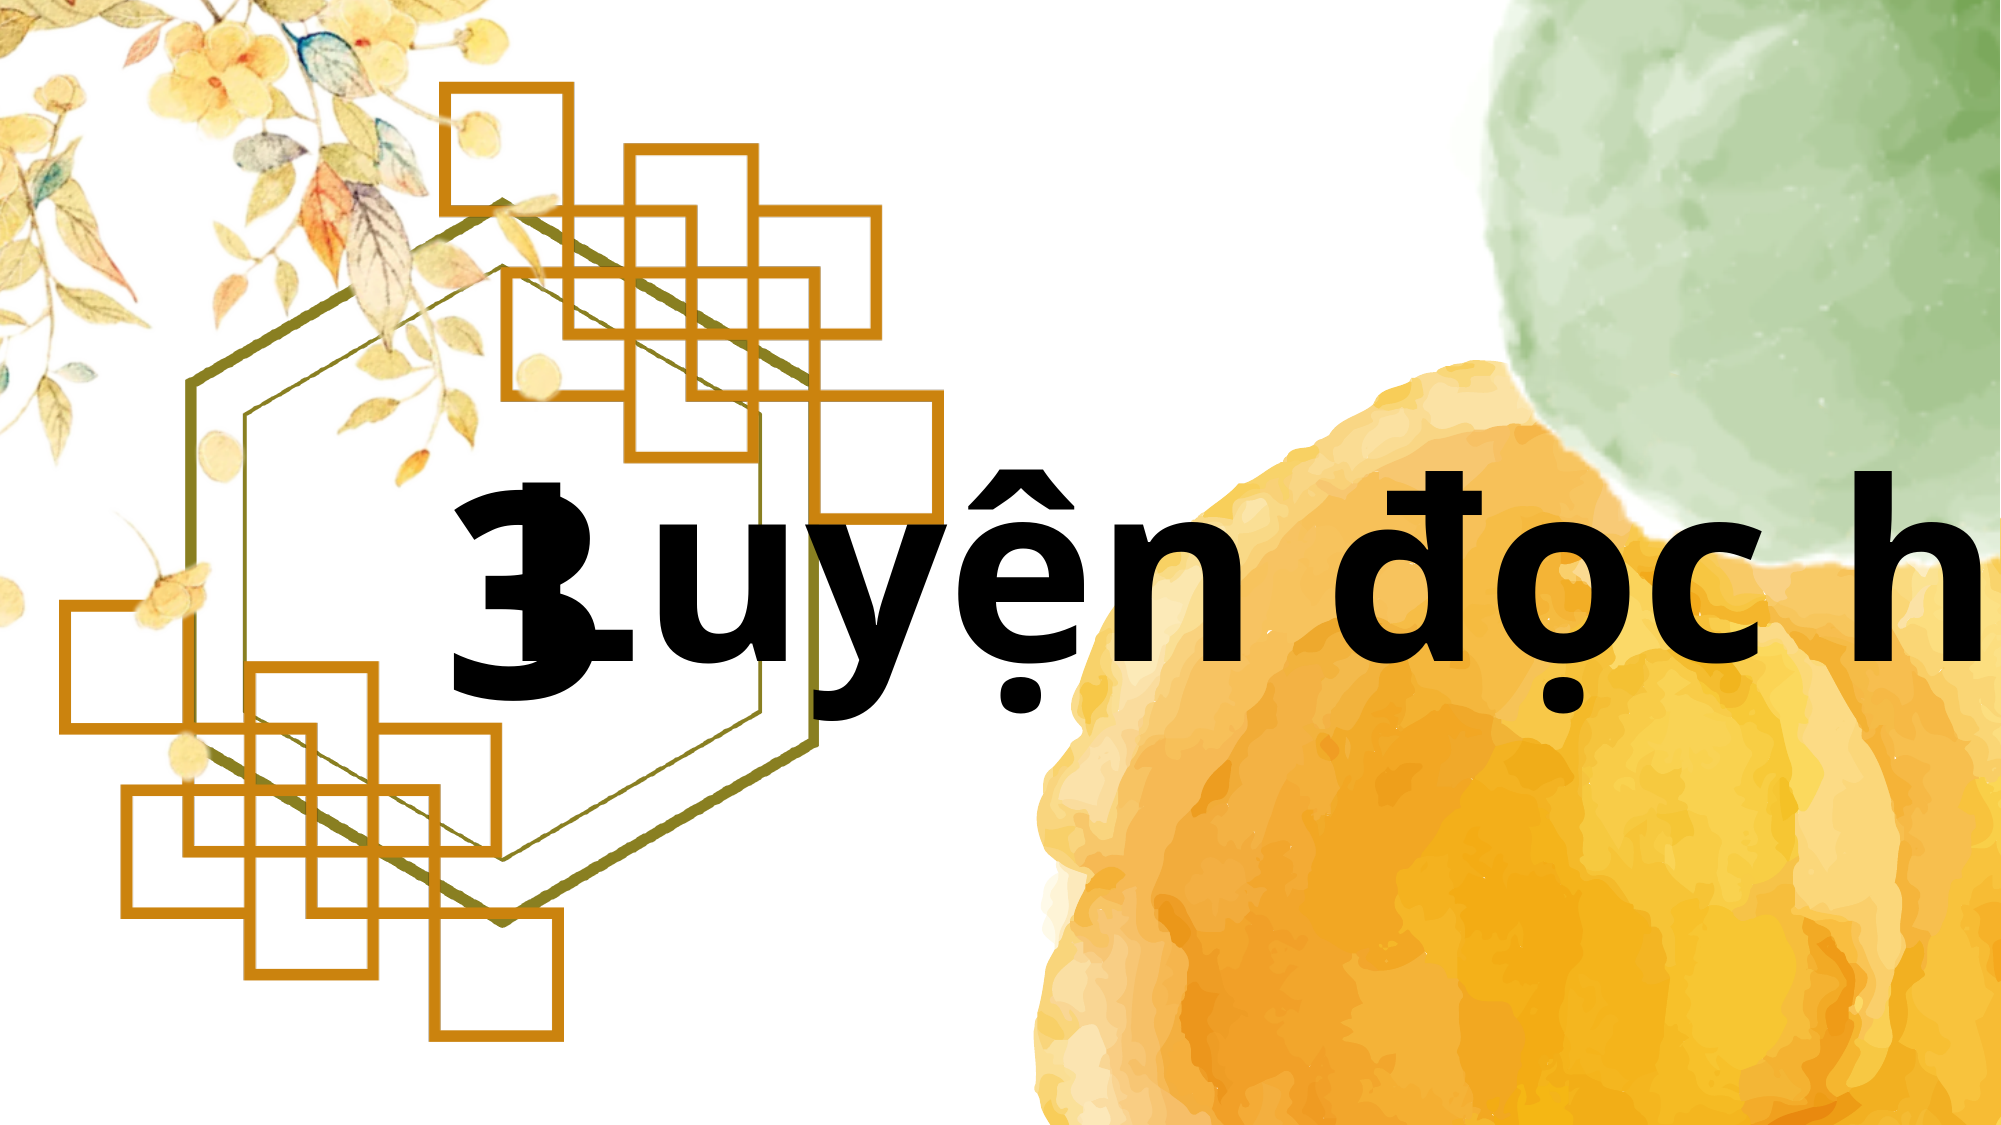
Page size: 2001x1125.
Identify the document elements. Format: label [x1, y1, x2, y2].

text_box [59, 81, 1945, 1044]
picture [0, 0, 586, 737]
picture [1033, 0, 2000, 1125]
